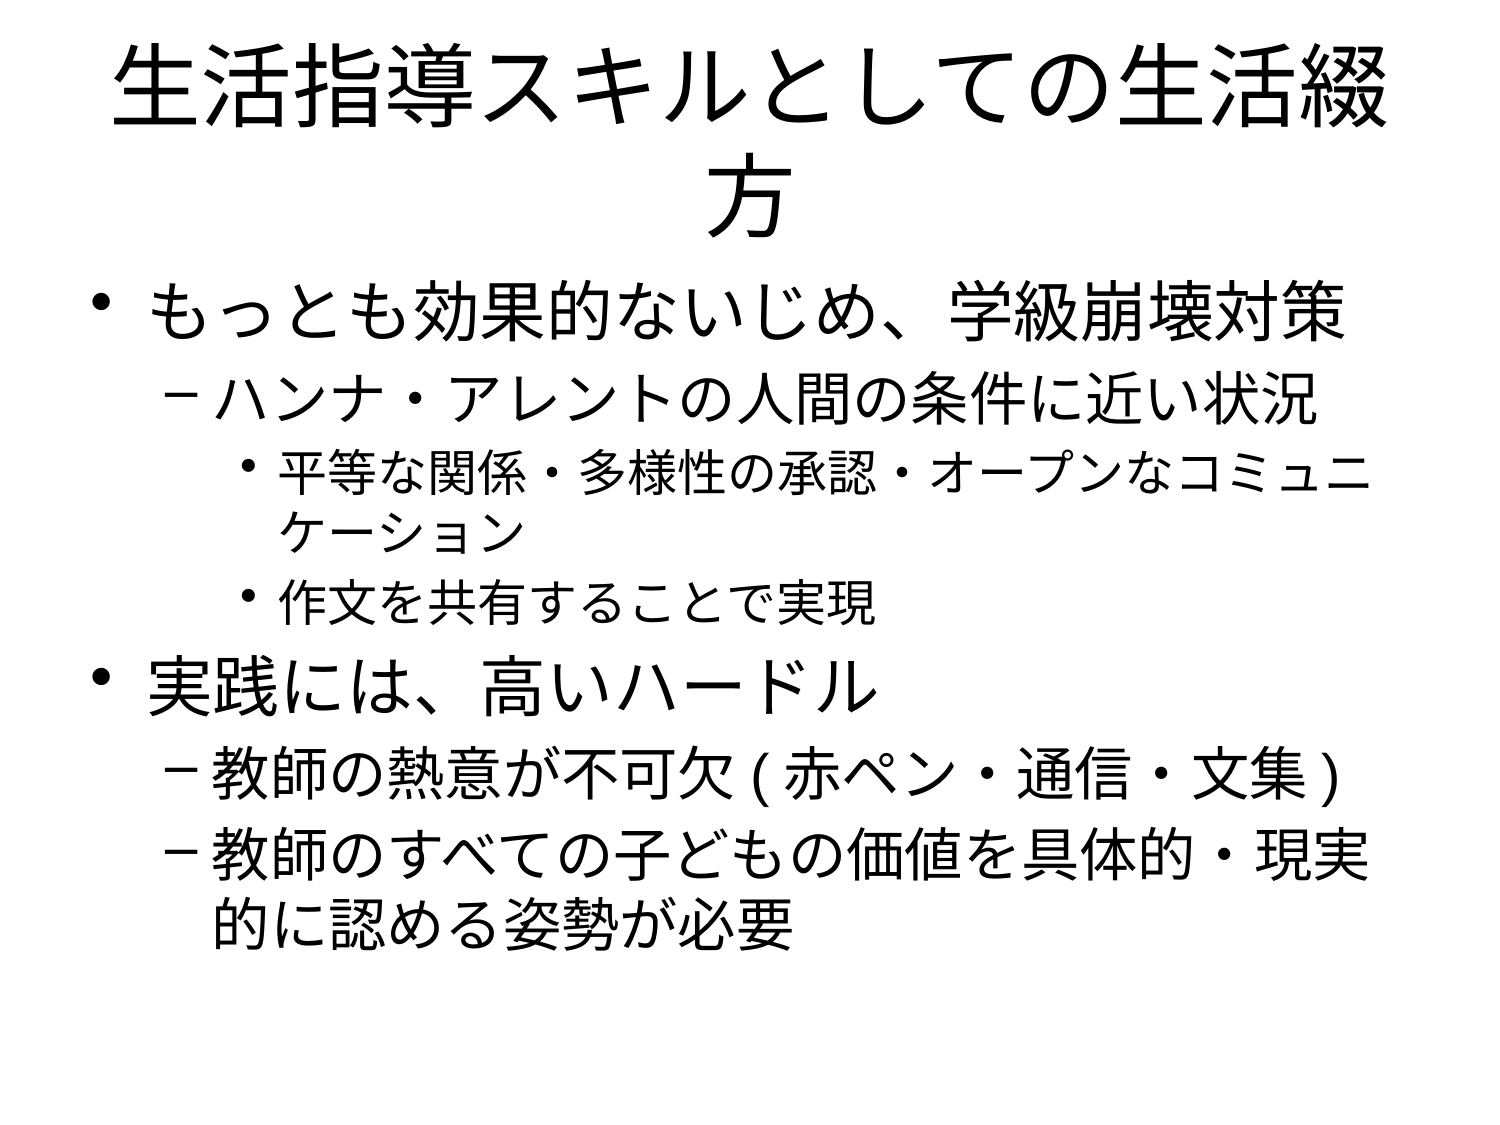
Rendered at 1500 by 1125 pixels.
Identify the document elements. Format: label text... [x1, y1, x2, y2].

title 生活指導スキルとしての生活綴方 [74, 44, 1426, 233]
list もっとも効果的ないじめ、学級崩壊対策 ハンナ・アレントの人間の条件に近い状況 平等な関係・多様性の承認・オープンなコミュニケーション 作文を共有することで実現 実践には、高いハードル 教師の熱意が不可欠(赤ペン・通信・文集) 教師のすべての子どもの価値を具体的・現実的に認める姿勢が必要 [74, 262, 1426, 1006]
